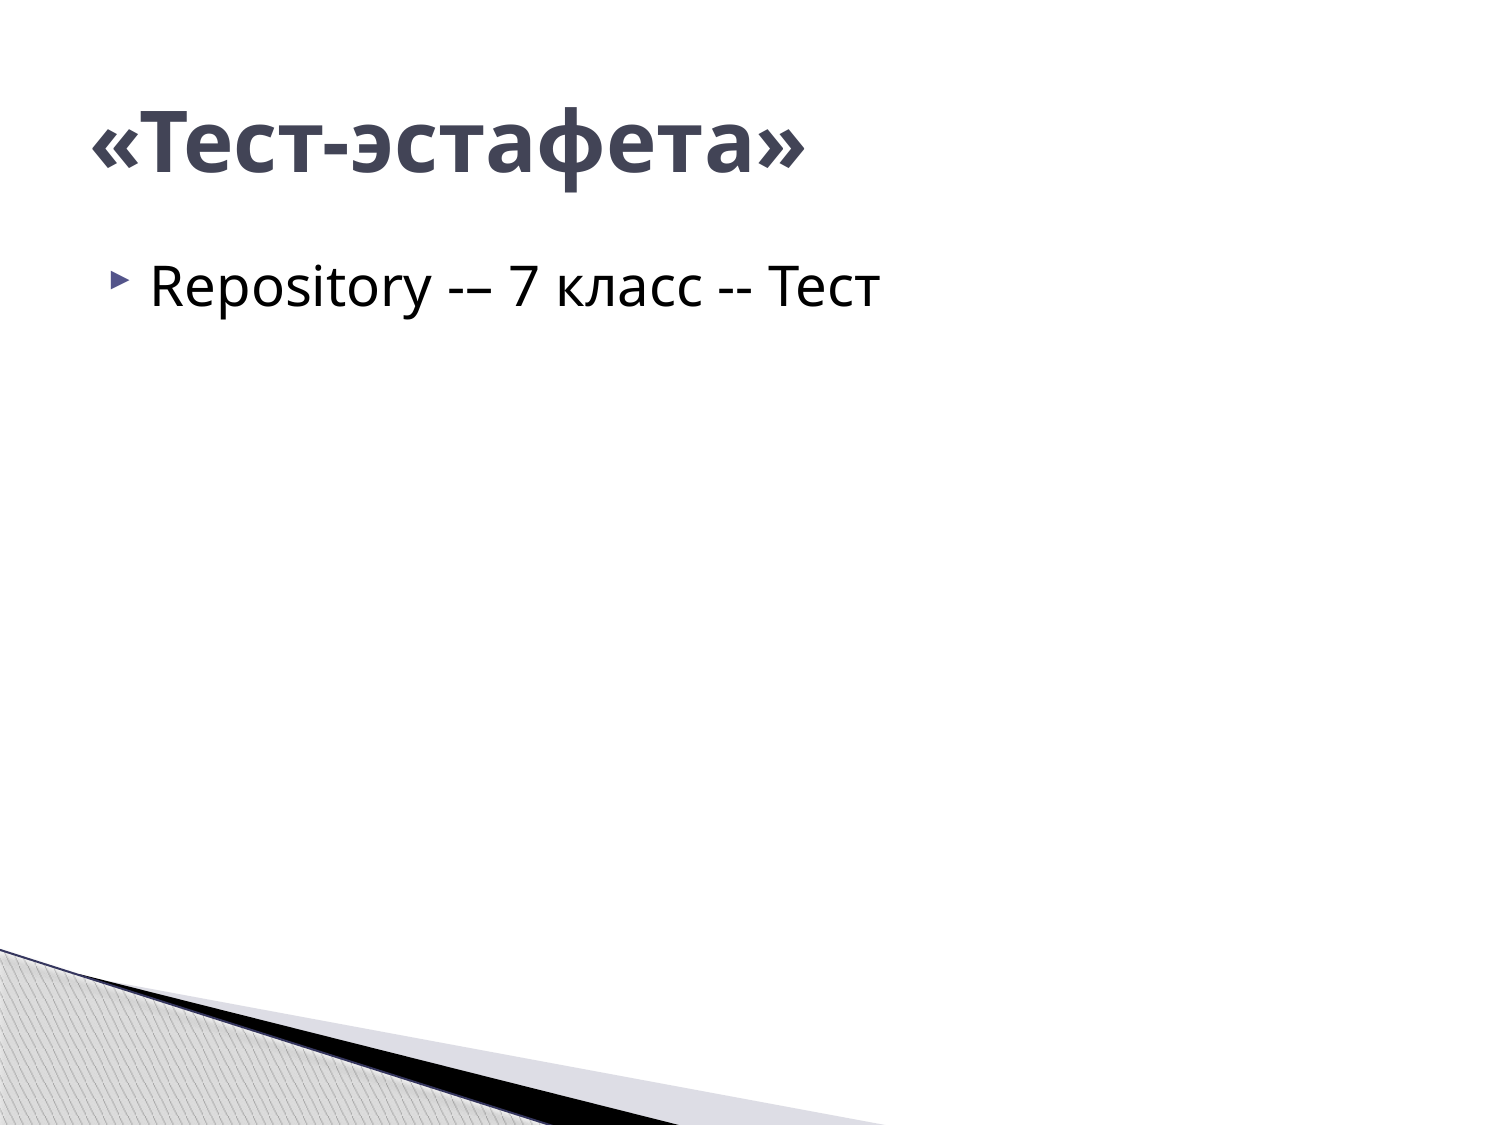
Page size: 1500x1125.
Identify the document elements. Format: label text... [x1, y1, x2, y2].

list Repository -– 7 класс -- Тест [75, 243, 1425, 986]
title «Тест-эстафета» [75, 45, 1425, 233]
